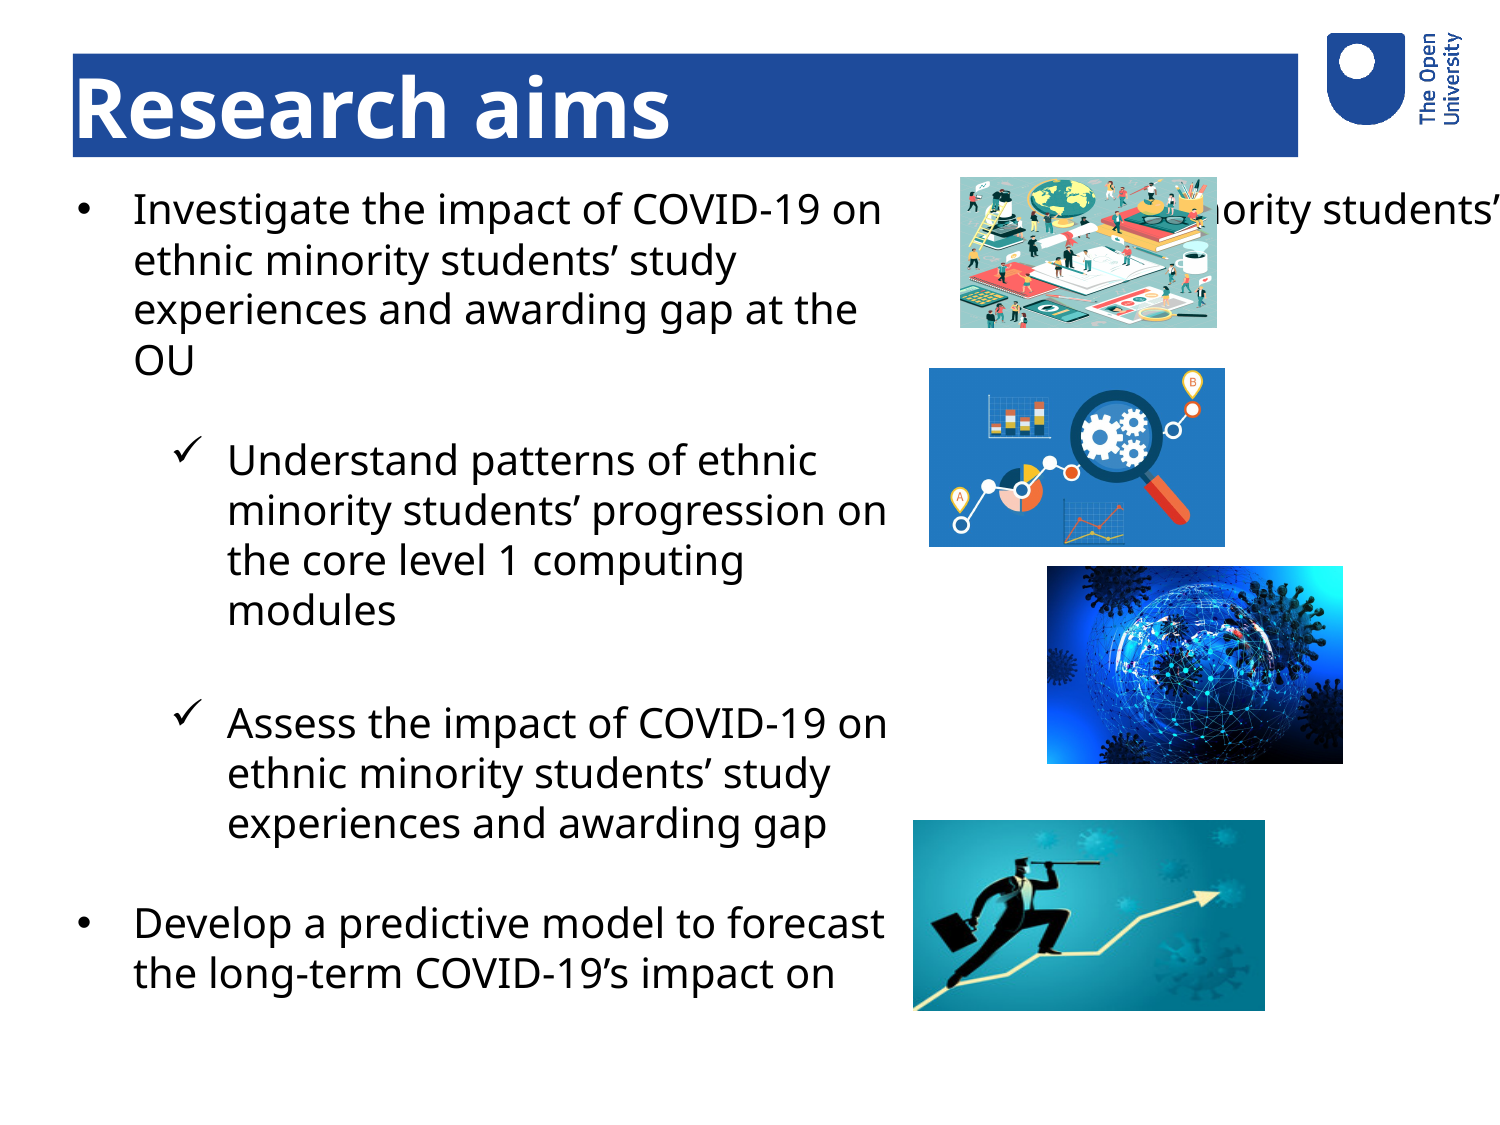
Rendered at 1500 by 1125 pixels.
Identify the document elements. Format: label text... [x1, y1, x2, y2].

title Research aims [72, 53, 1299, 158]
list Investigate the impact of COVID-19 on ethnic minority students’ study experiences and awarding gap at the OU Understand patterns of ethnic minority students’ progression on the core level 1 computing modules Assess the impact of COVID-19 on ethnic minority students’ study experiences and awarding gap Develop a predictive model to forecast the long-term COVID-19’s impact on ethnic minority students’ awarding gap [70, 176, 1500, 1045]
picture [912, 820, 1265, 1011]
picture [1327, 32, 1462, 125]
picture [1046, 566, 1343, 764]
picture [960, 176, 1217, 328]
picture [928, 367, 1225, 547]
